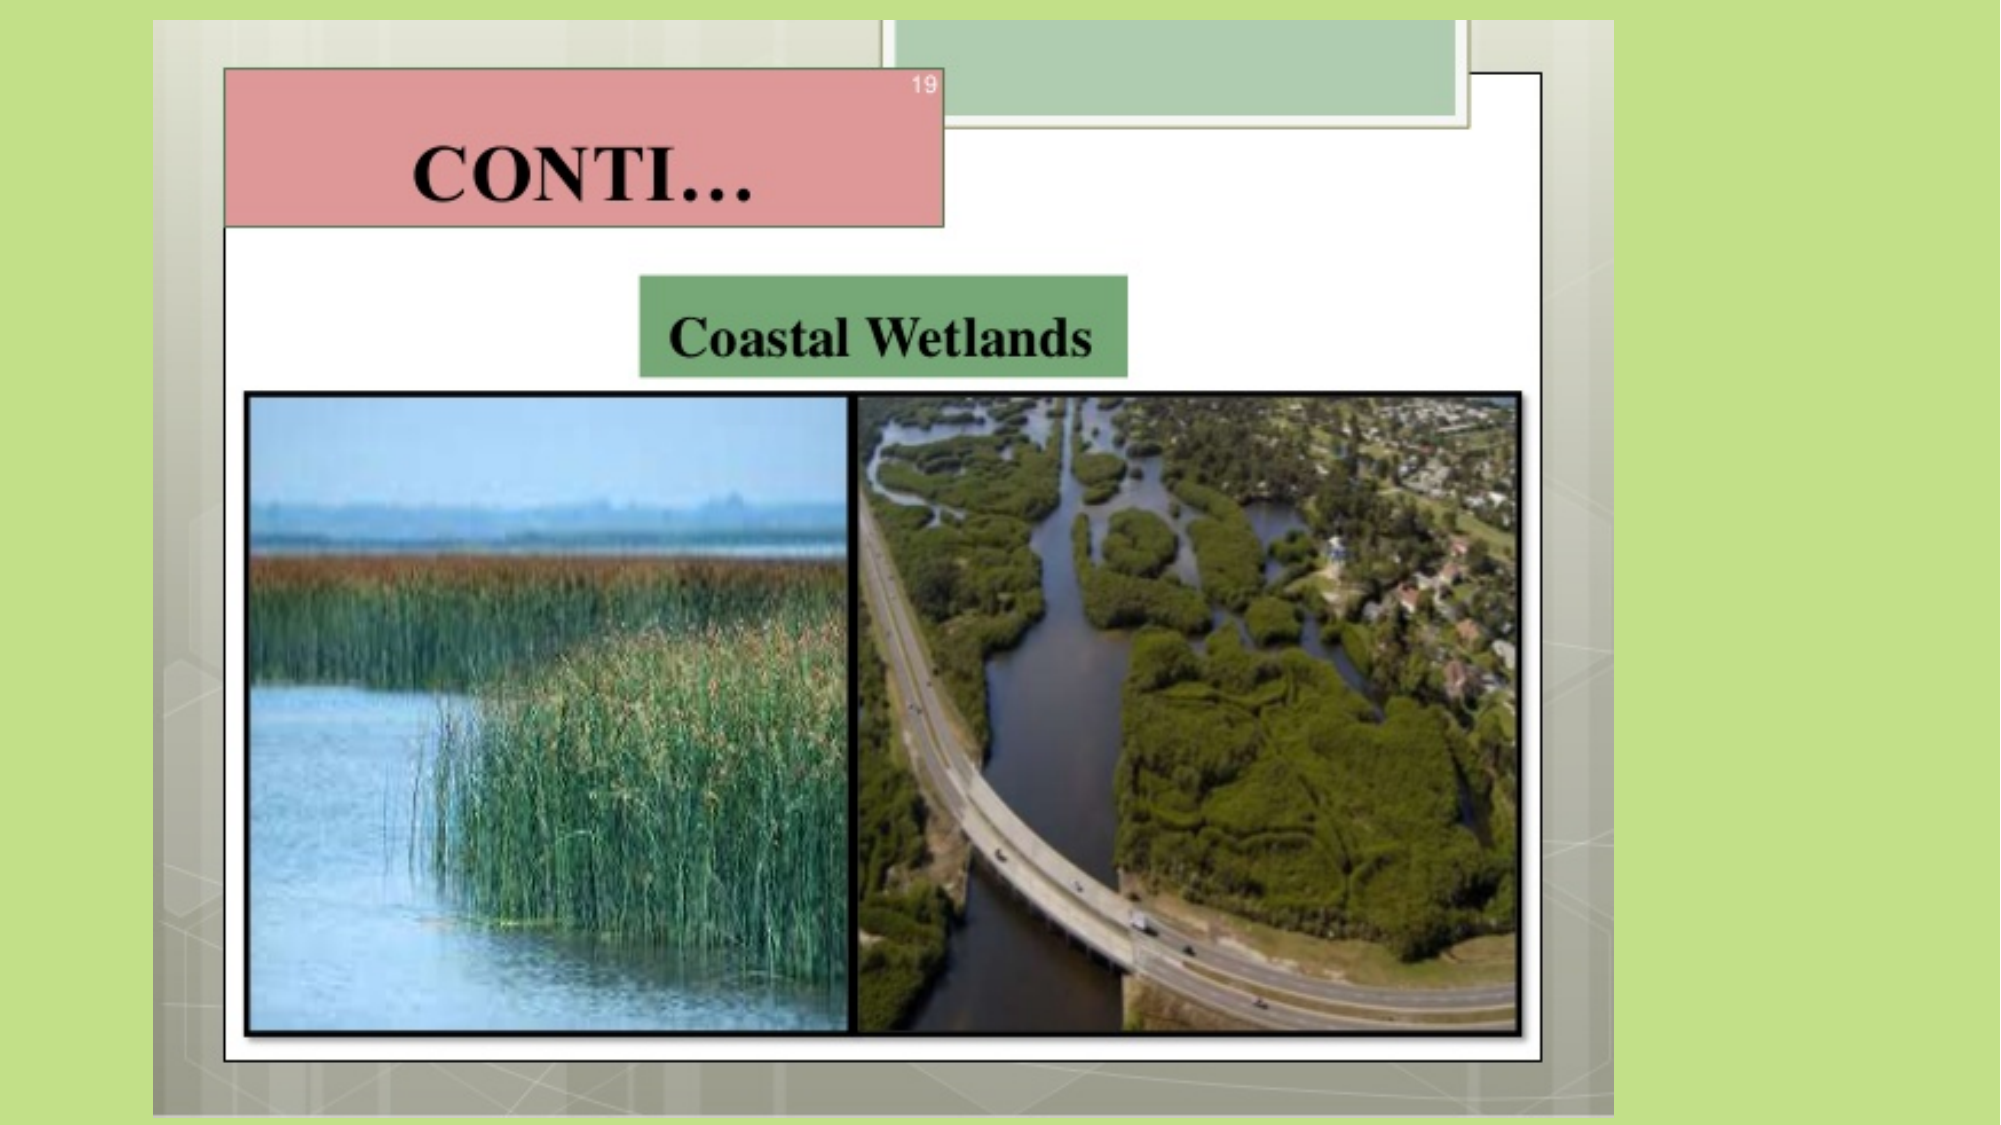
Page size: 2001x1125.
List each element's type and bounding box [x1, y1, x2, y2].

list [153, 20, 1614, 1118]
